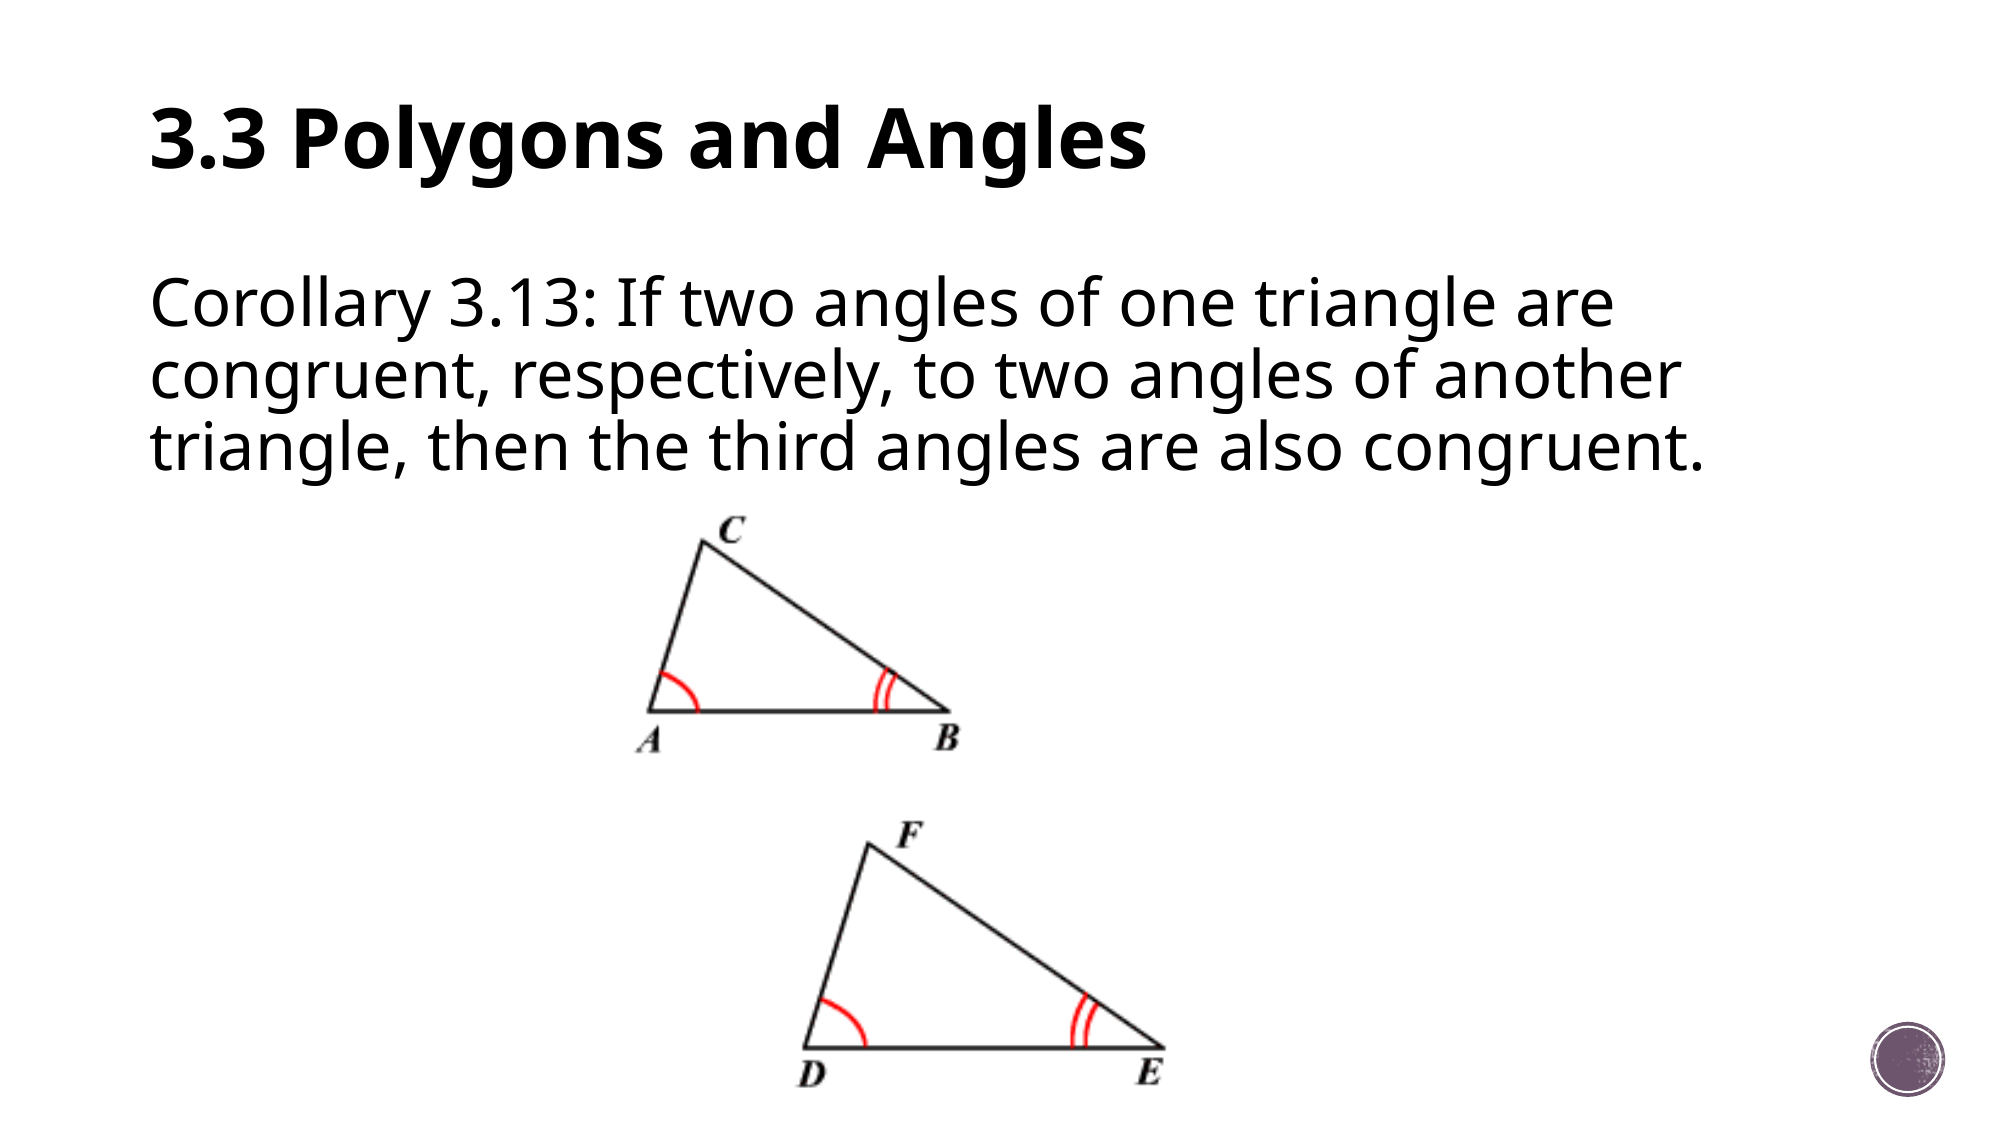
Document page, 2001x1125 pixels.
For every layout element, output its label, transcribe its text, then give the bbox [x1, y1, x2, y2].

list Corollary 3.13: If two angles of one triangle are congruent, respectively, to two angles of another triangle, then the third angles are also congruent. [134, 261, 1812, 638]
picture [523, 510, 1254, 1104]
title 3.3 Polygons and Angles [134, 73, 1956, 210]
